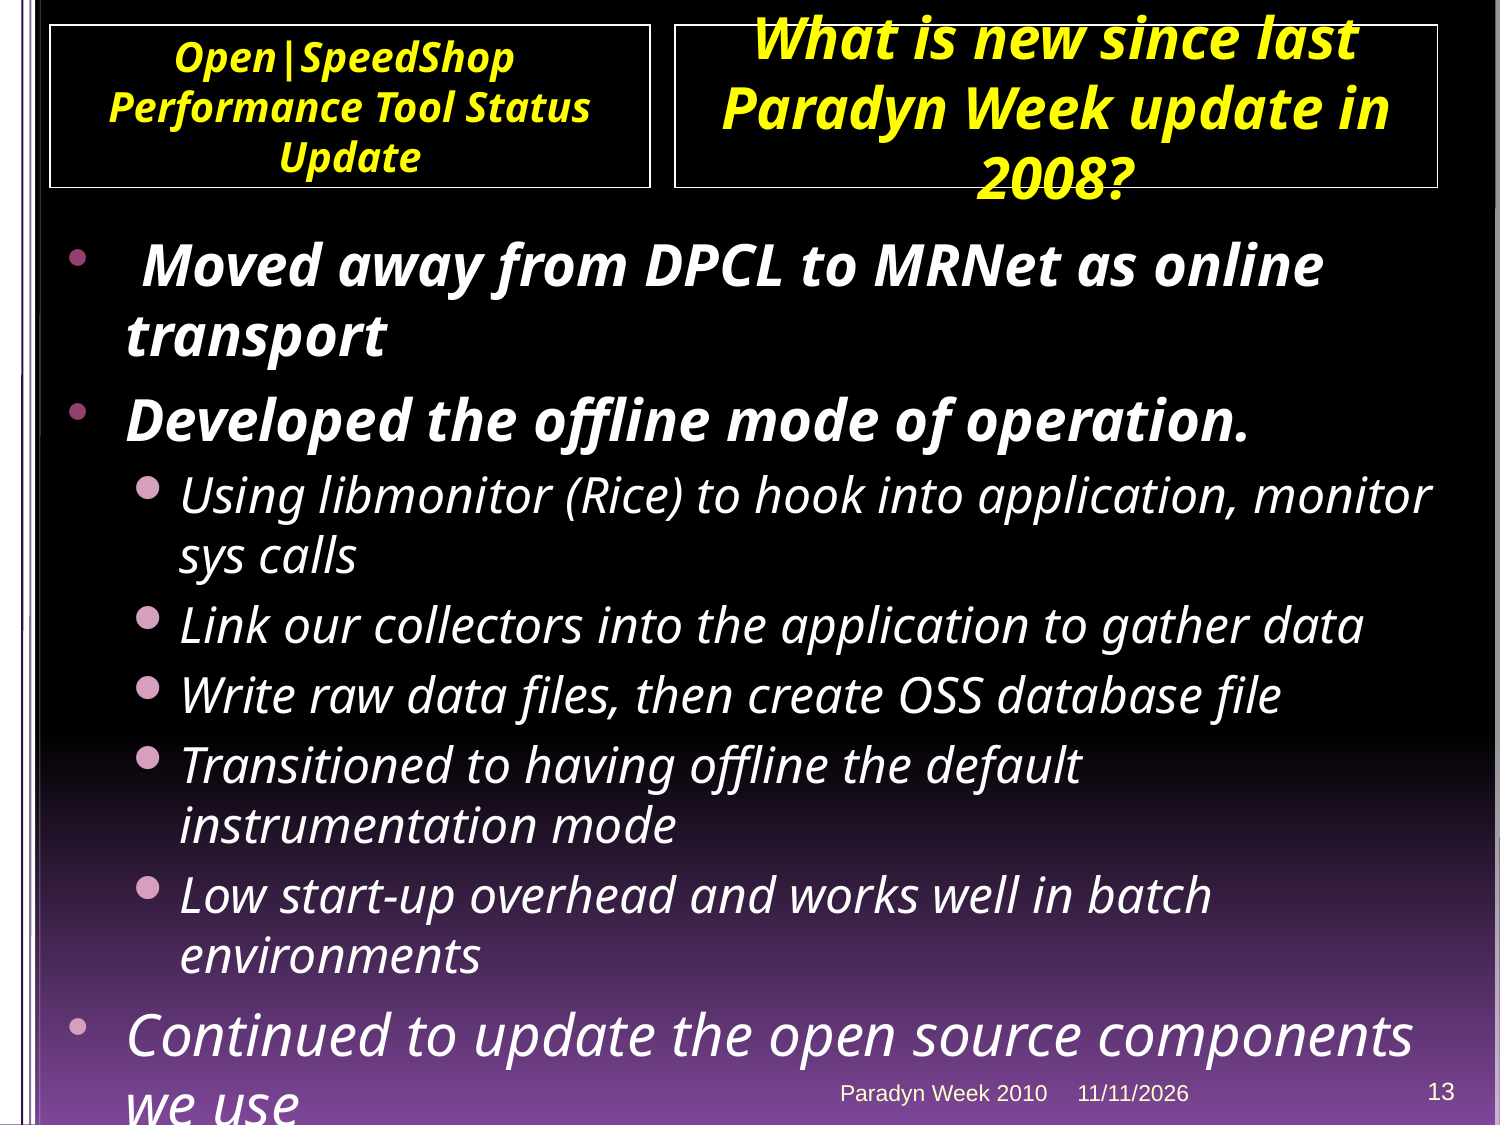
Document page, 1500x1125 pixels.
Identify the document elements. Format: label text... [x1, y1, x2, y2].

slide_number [1063, 1053, 1412, 1114]
slide_number 13 [1412, 1053, 1488, 1114]
text_box Open|SpeedShop Performance Tool Status Update [49, 24, 650, 188]
footer Paradyn Week 2010 [150, 1053, 1063, 1114]
list Moved away from DPCL to MRNet as online transport Developed the offline mode of operation. Using libmonitor (Rice) to hook into application, monitor sys calls Link our collectors into the application to gather data Write raw data files, then create OSS database file Transitioned to having offline the default instrumentation mode Low start-up overhead and works well in batch environments Continued to update the open source components we use sqlite, libdwarf, libunwind, libmonitor, Dyninst, MRNet, PAPI,… Improved installation scripts, tools [42, 220, 1455, 1125]
text_box What is new since last Paradyn Week update in 2008? [674, 24, 1438, 188]
